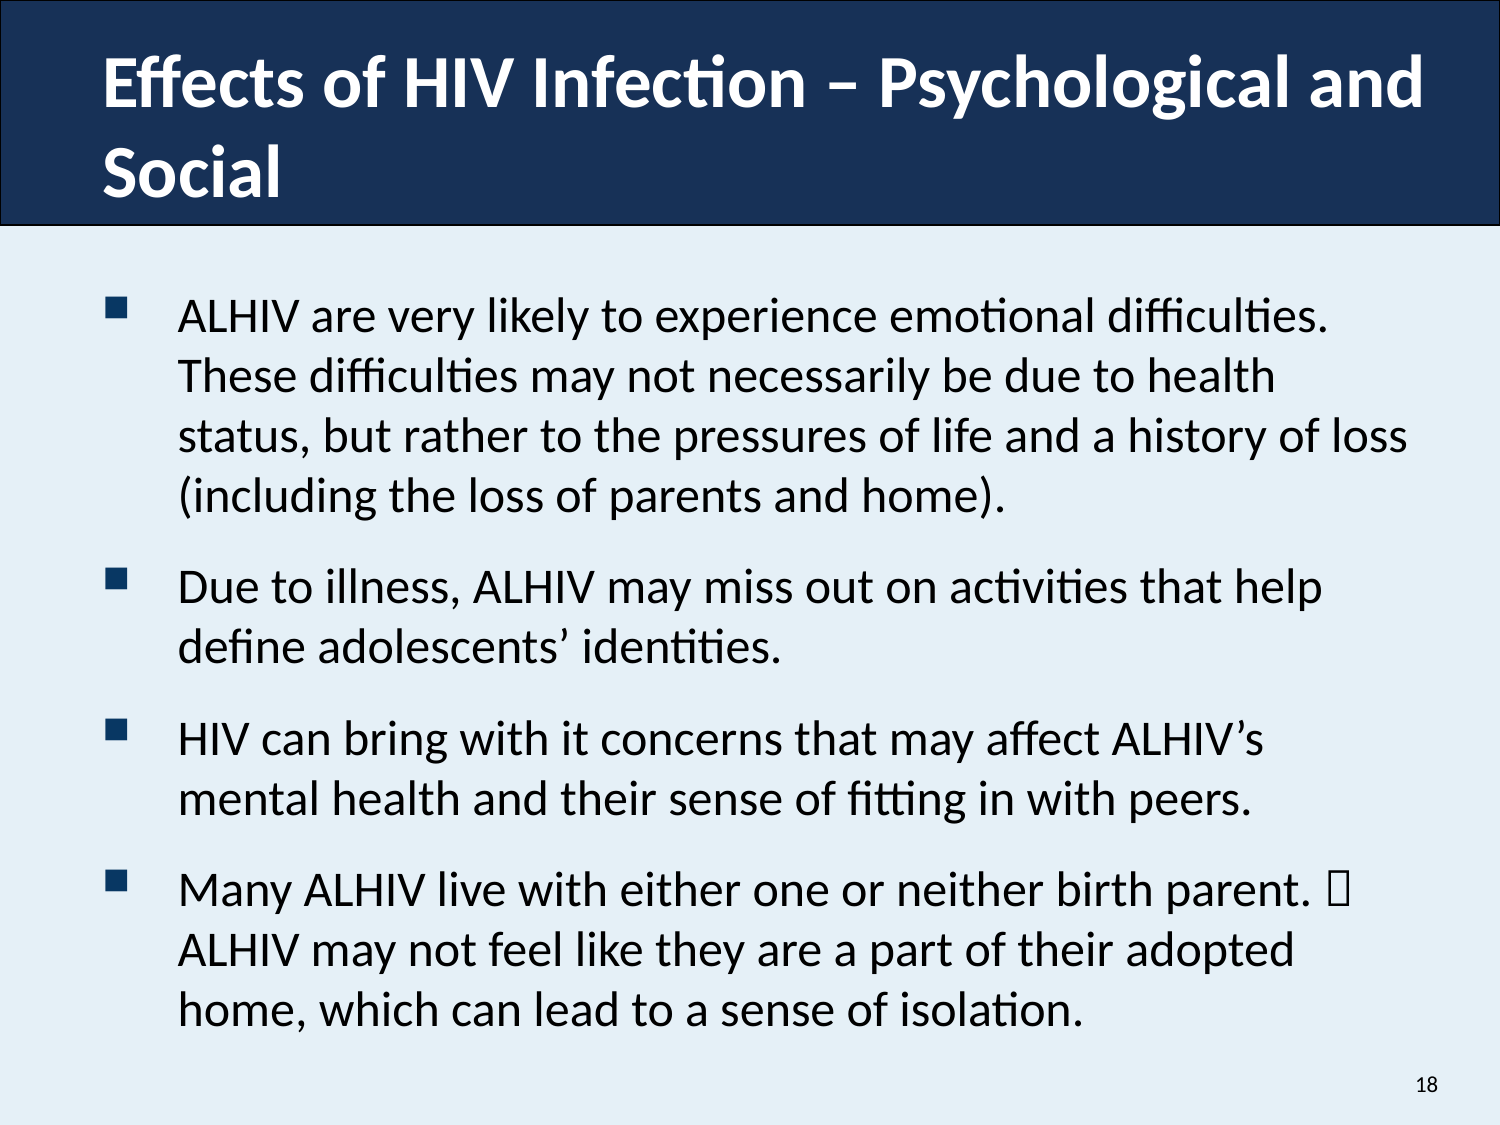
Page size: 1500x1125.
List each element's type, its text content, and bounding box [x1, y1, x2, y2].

text_box ALHIV are very likely to experience emotional difficulties. These difficulties may not necessarily be due to health status, but rather to the pressures of life and a history of loss (including the loss of parents and home). Due to illness, ALHIV may miss out on activities that help define adolescents’ identities. HIV can bring with it concerns that may affect ALHIV’s mental health and their sense of fitting in with peers. Many ALHIV live with either one or neither birth parent.  ALHIV may not feel like they are a part of their adopted home, which can lead to a sense of isolation. [87, 275, 1425, 1049]
title Effects of HIV Infection – Psychological and Social [87, 24, 1451, 263]
slide_number 18 [1362, 1053, 1454, 1114]
